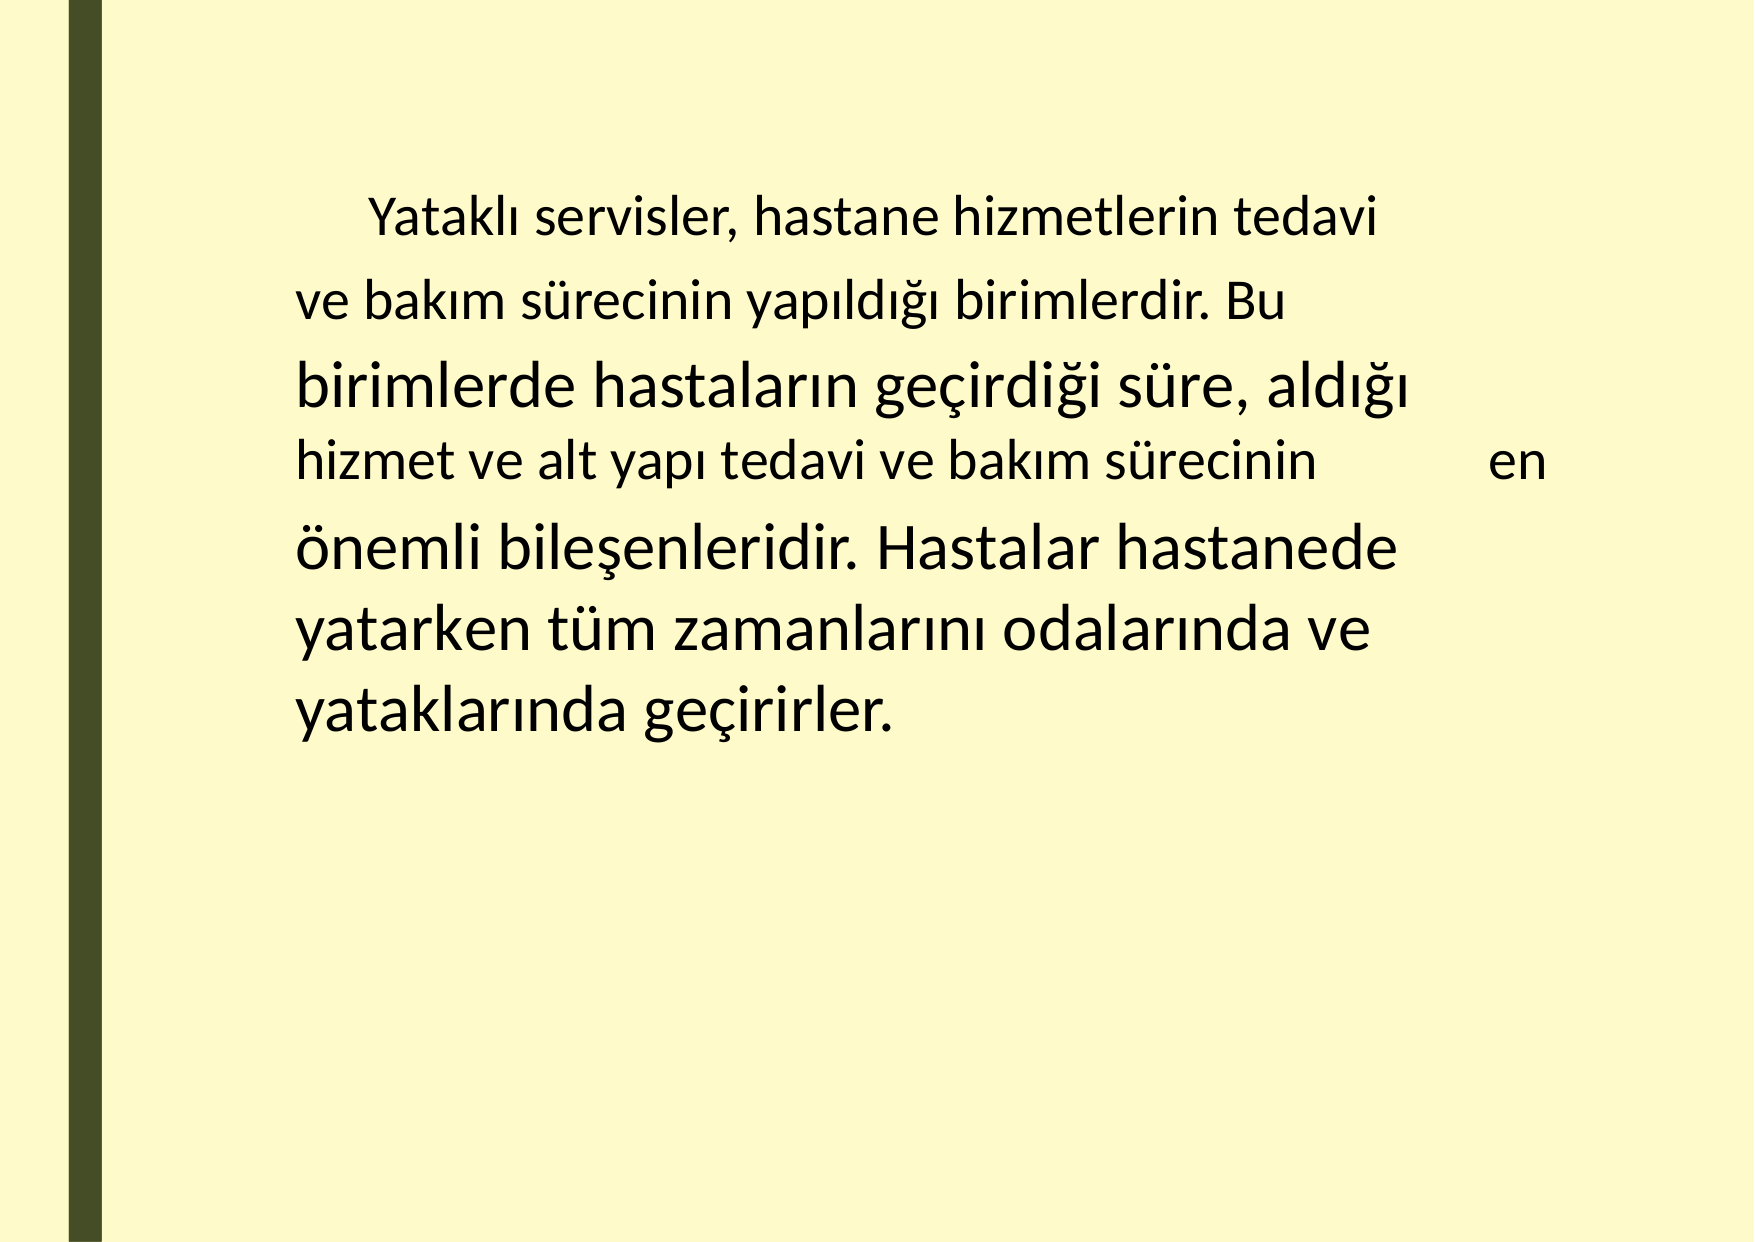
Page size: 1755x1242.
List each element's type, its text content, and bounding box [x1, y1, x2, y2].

text_box en [1486, 432, 1569, 504]
text_box Yataklı servisler, hastane hizmetlerin tedavi ve bakım sürecinin yapıldığı birimlerdir. Bu birimlerde hastaların geçirdiği süre, aldığı [293, 188, 1554, 422]
text_box hizmet ve alt yapı tedavi ve bakım sürecinin önemli bileşenleridir. Hastalar hastanede yatarken tüm zamanlarını odalarında ve yataklarında geçirirler. [293, 432, 1486, 748]
